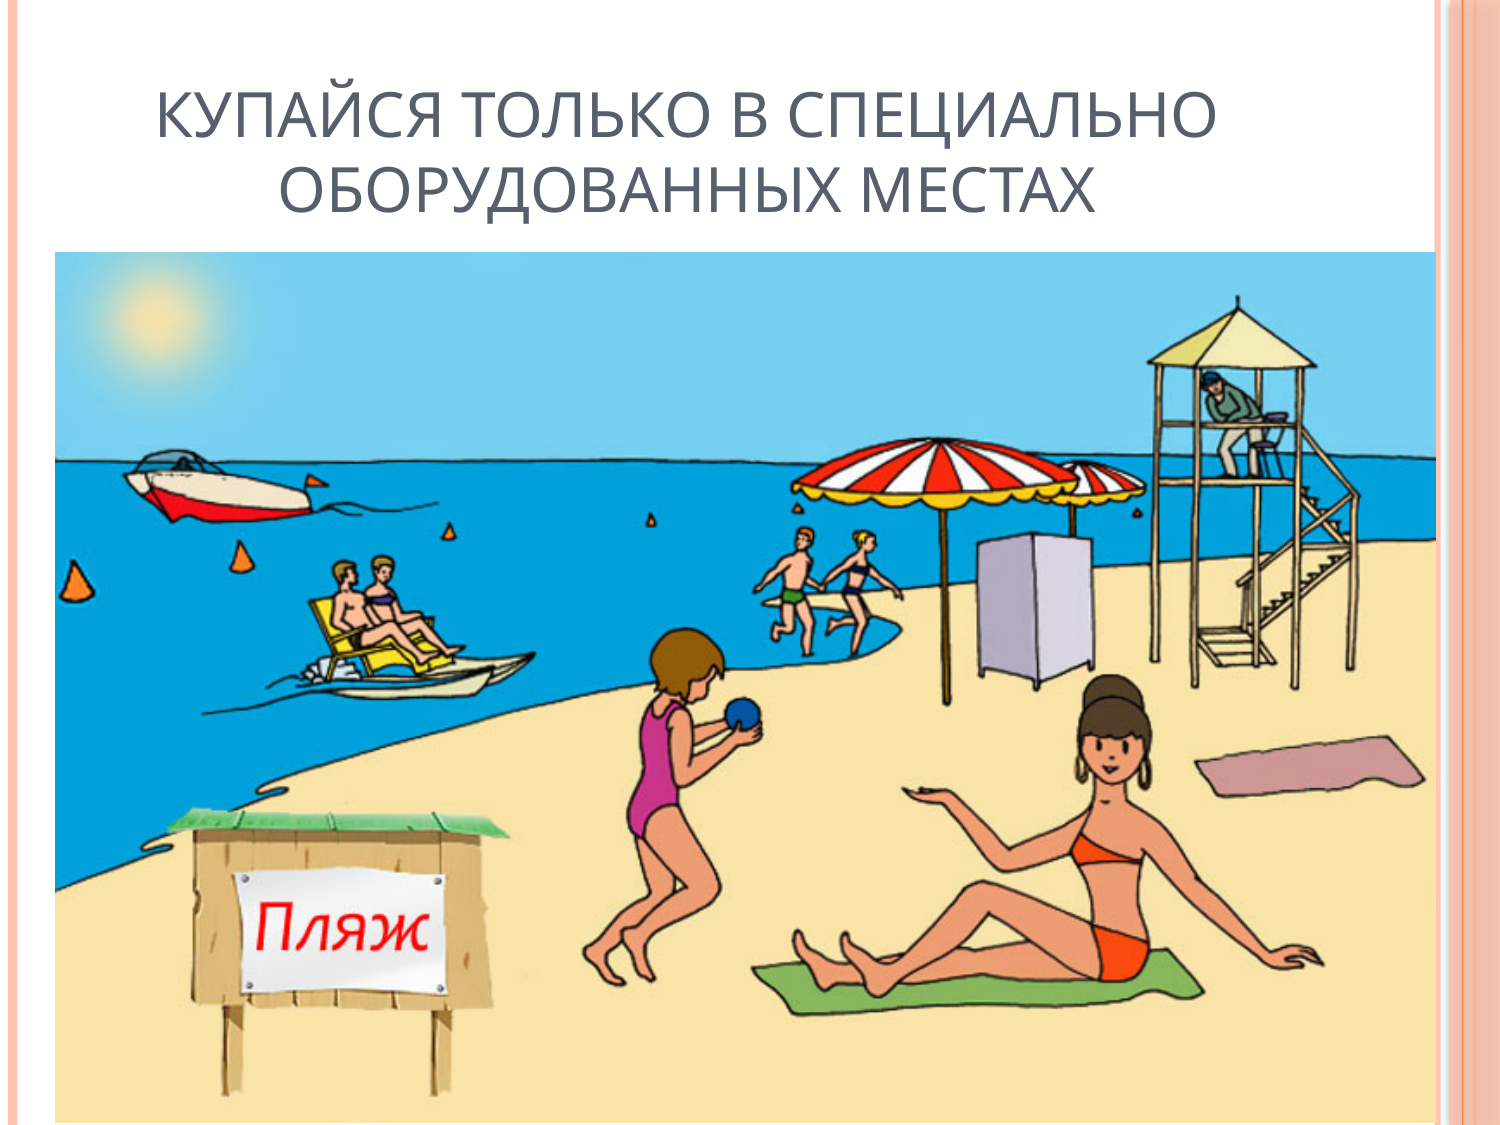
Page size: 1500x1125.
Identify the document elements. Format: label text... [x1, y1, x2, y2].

picture [55, 251, 1436, 1124]
picture [231, 542, 253, 573]
title Купайся только в специально оборудованных местах [75, 45, 1300, 233]
picture [793, 503, 803, 513]
picture [303, 556, 533, 699]
picture [61, 561, 93, 602]
picture [307, 475, 326, 487]
picture [648, 516, 655, 526]
picture [444, 526, 454, 540]
